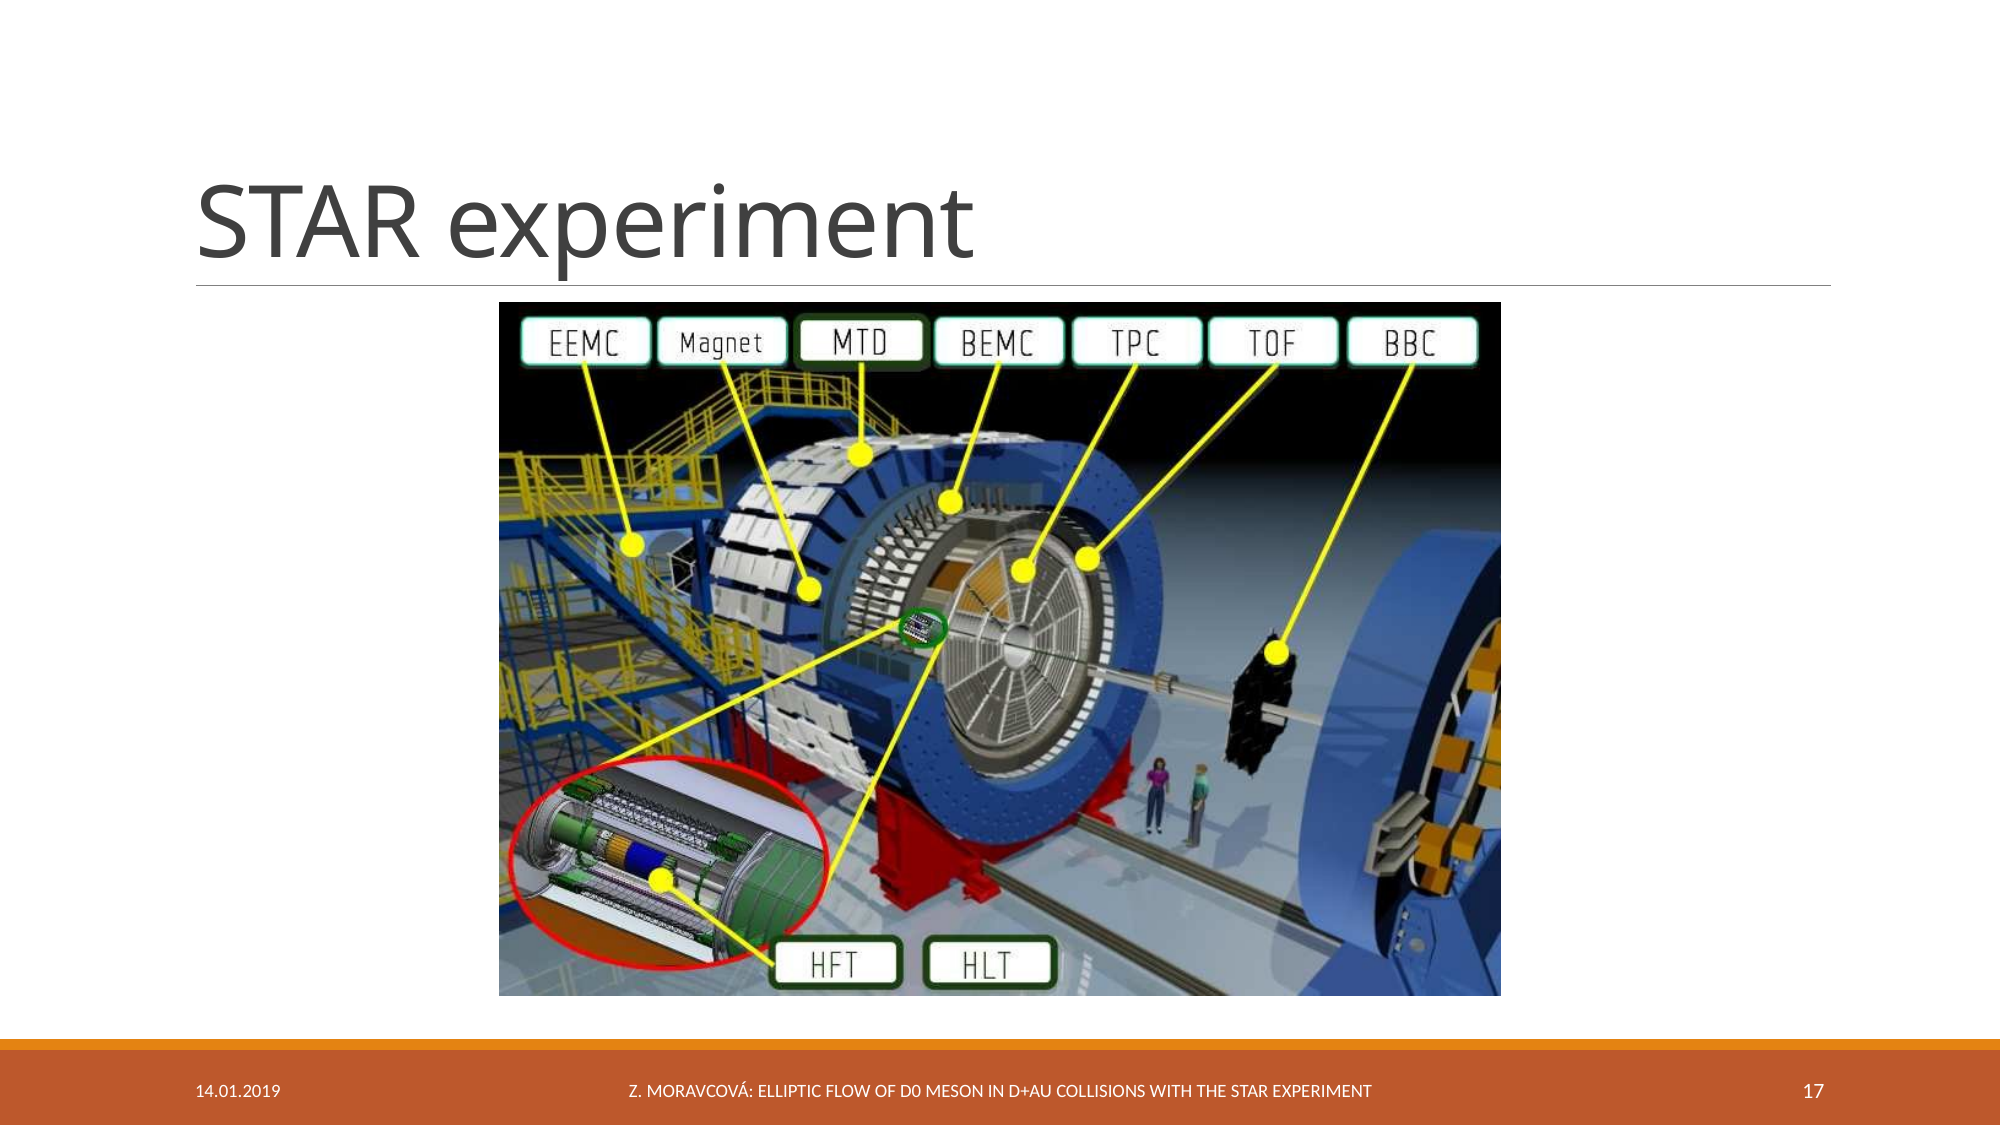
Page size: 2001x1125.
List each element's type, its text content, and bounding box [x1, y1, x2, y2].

slide_number 17 [1624, 1059, 1840, 1120]
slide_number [180, 1059, 586, 1120]
footer Z. Moravcová: Elliptic flow of D0 meson in D+Au collisions with the STAR experiment [604, 1059, 1396, 1120]
picture [499, 302, 1501, 997]
title STAR experiment [180, 47, 1830, 285]
